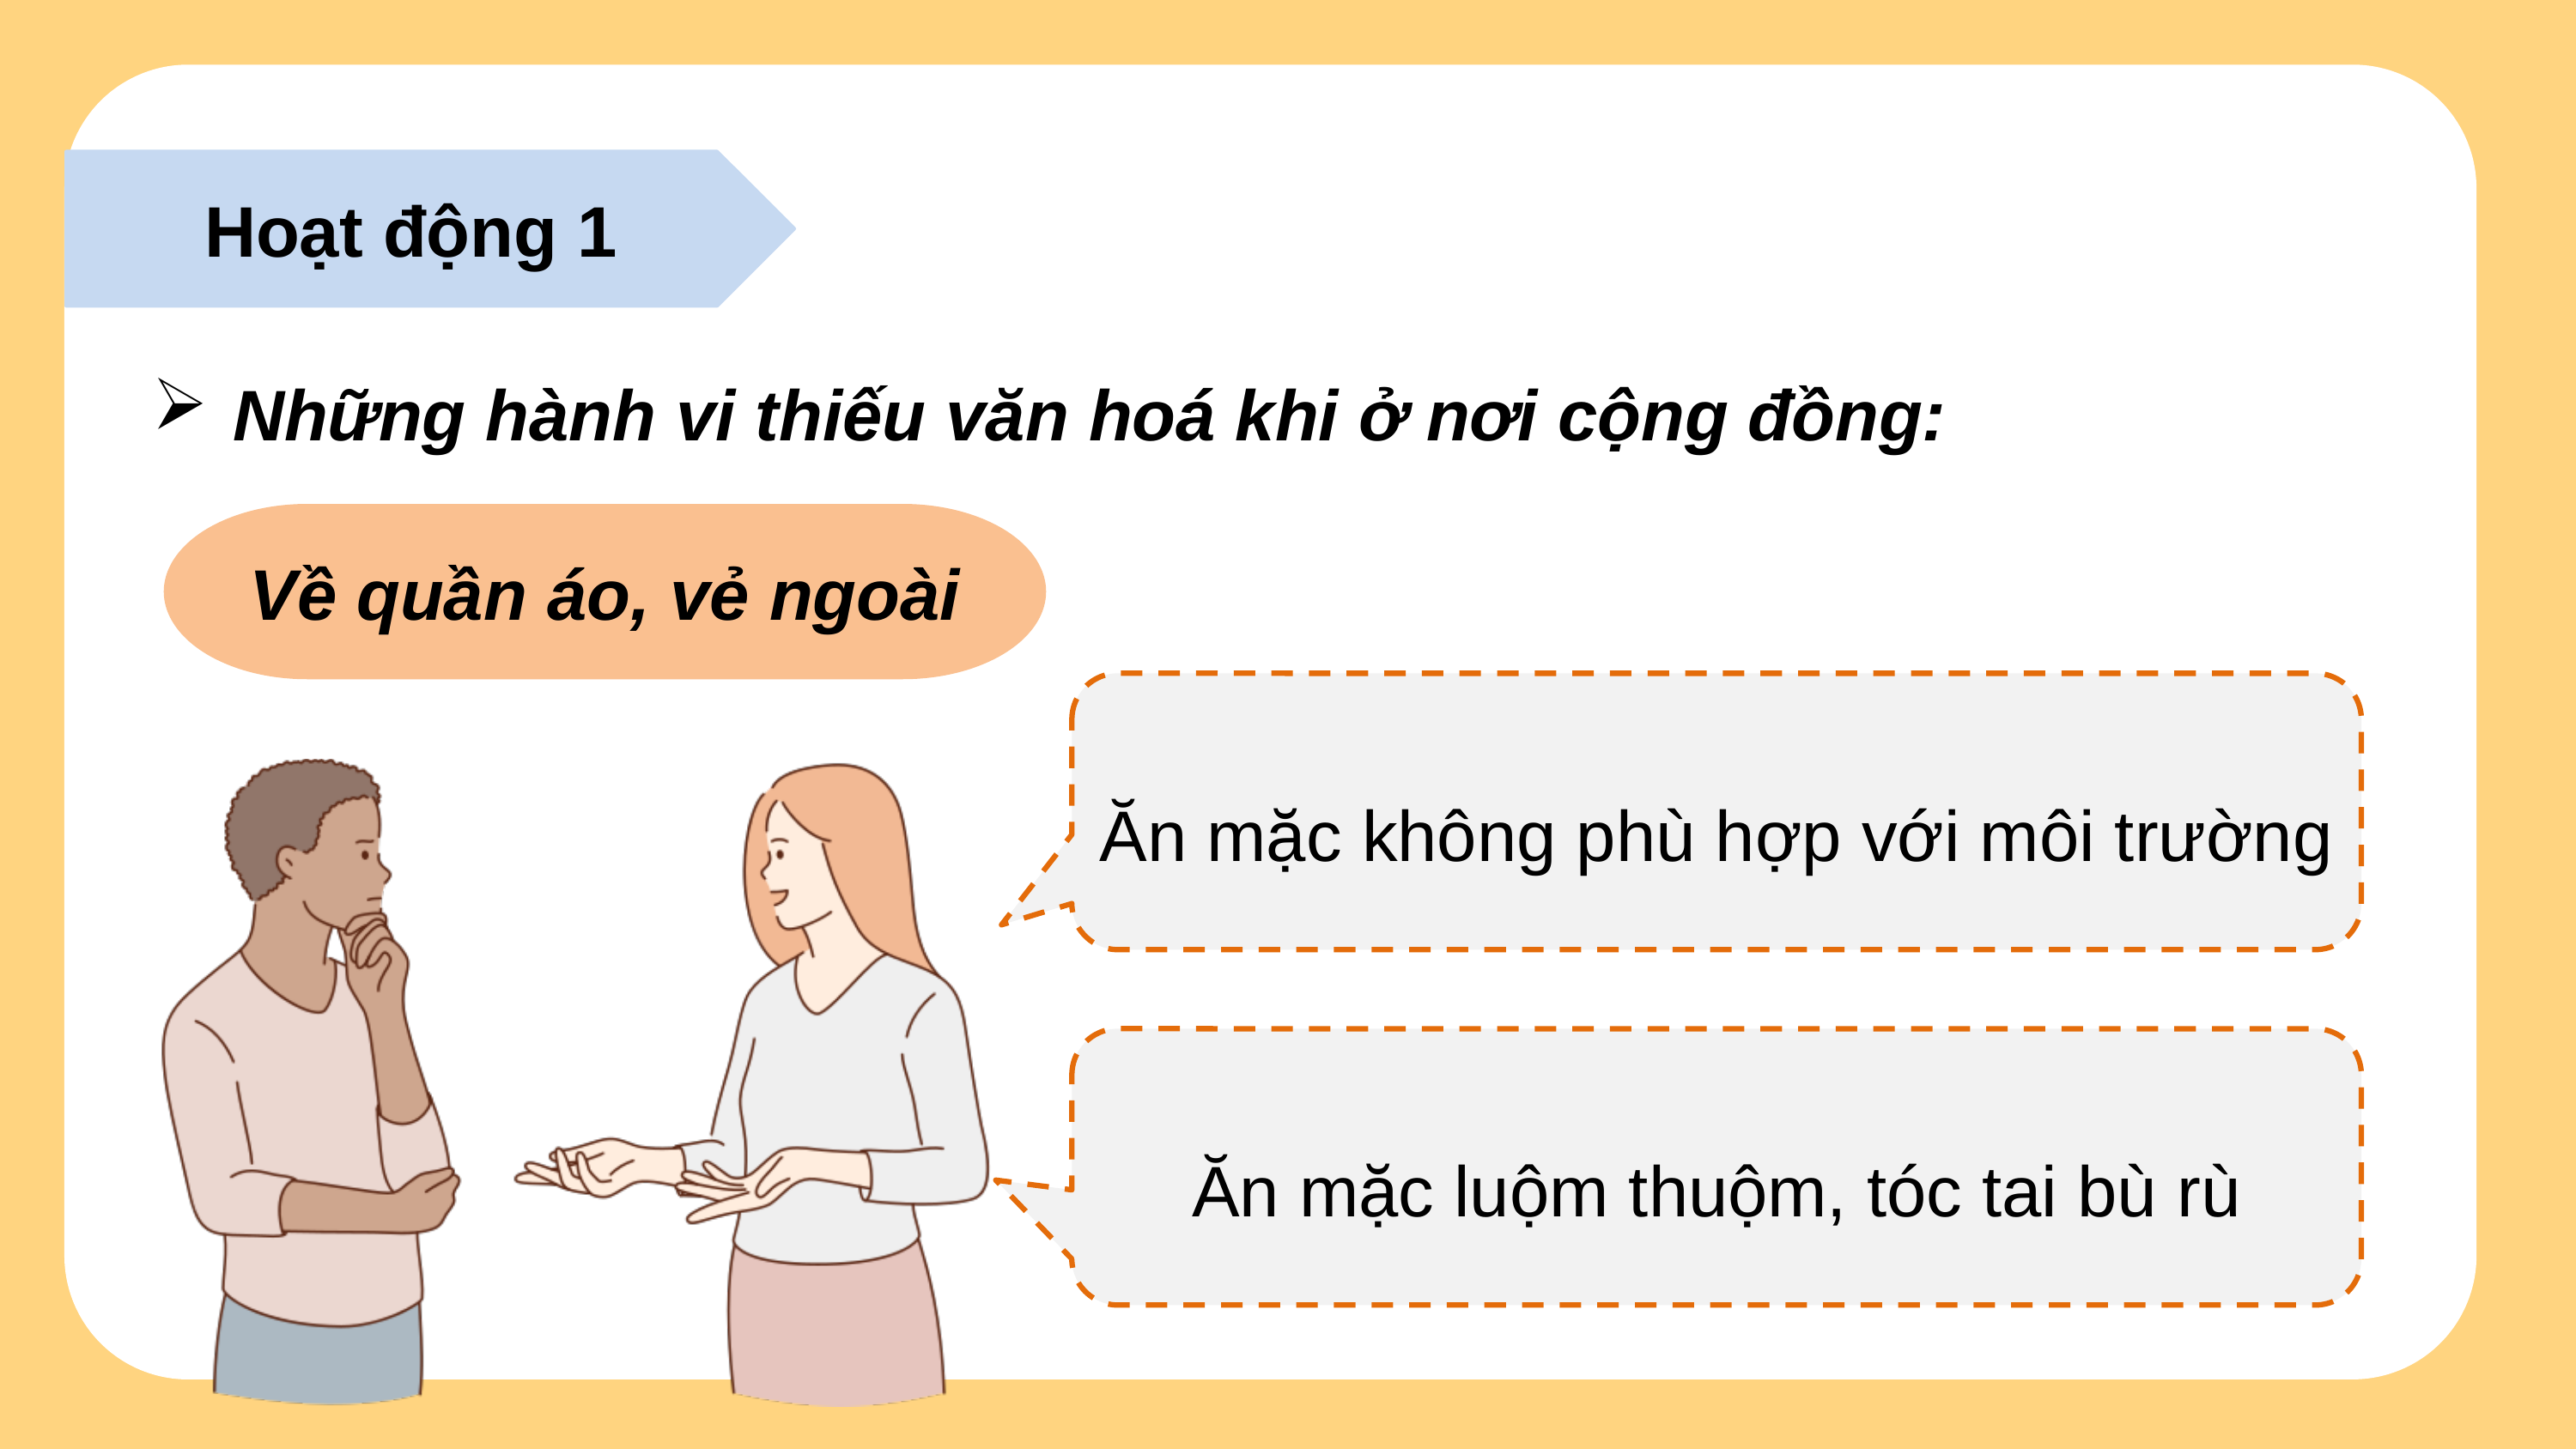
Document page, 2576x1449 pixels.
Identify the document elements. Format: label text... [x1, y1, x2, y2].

text_box Ăn mặc luộm thuộm, tóc tai bù rù [999, 1027, 2364, 1307]
text_box Hoạt động 1 [64, 149, 797, 308]
text_box Về quần áo, vẻ ngoài [163, 504, 1047, 680]
text_box Những hành vi thiếu văn hoá khi ở nơi cộng đồng: [139, 363, 2549, 462]
picture [160, 759, 995, 1407]
text_box Ăn mặc không phù hợp với môi trường [1001, 671, 2364, 952]
text_box [64, 64, 2477, 1379]
